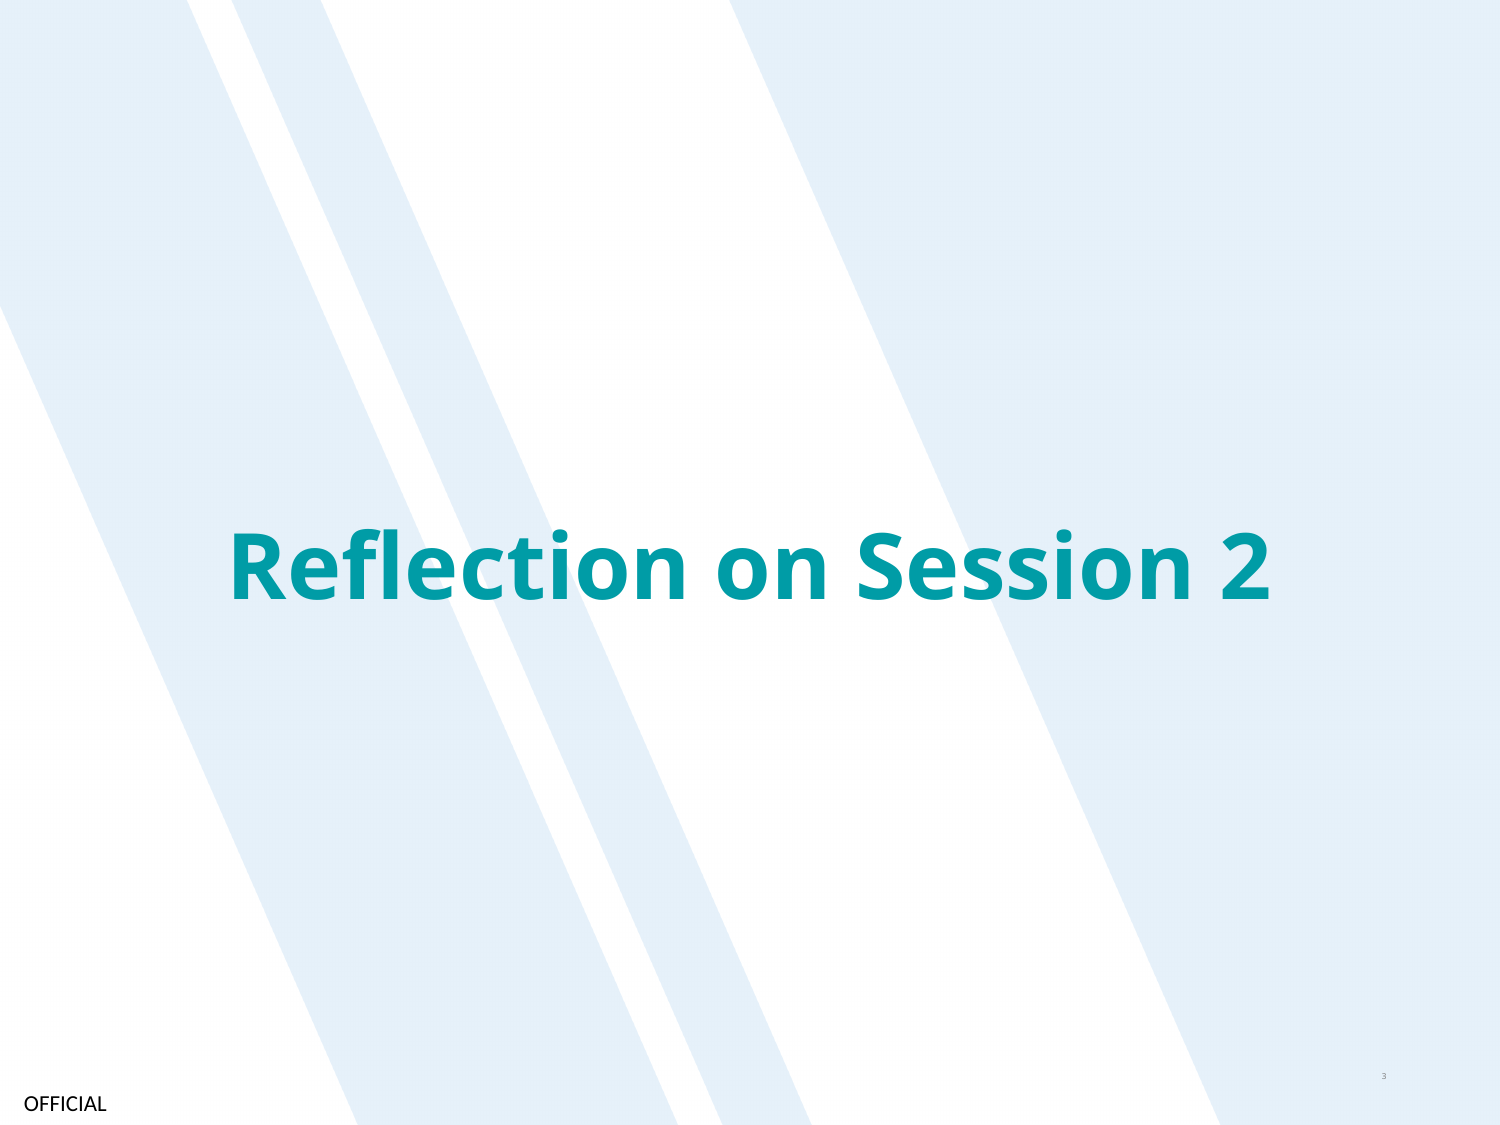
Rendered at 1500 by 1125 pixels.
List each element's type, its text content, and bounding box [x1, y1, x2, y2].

picture [0, 0, 1500, 1125]
text_box Reflection on Session 2 [170, 440, 1330, 685]
slide_number 3 [1335, 1071, 1387, 1101]
